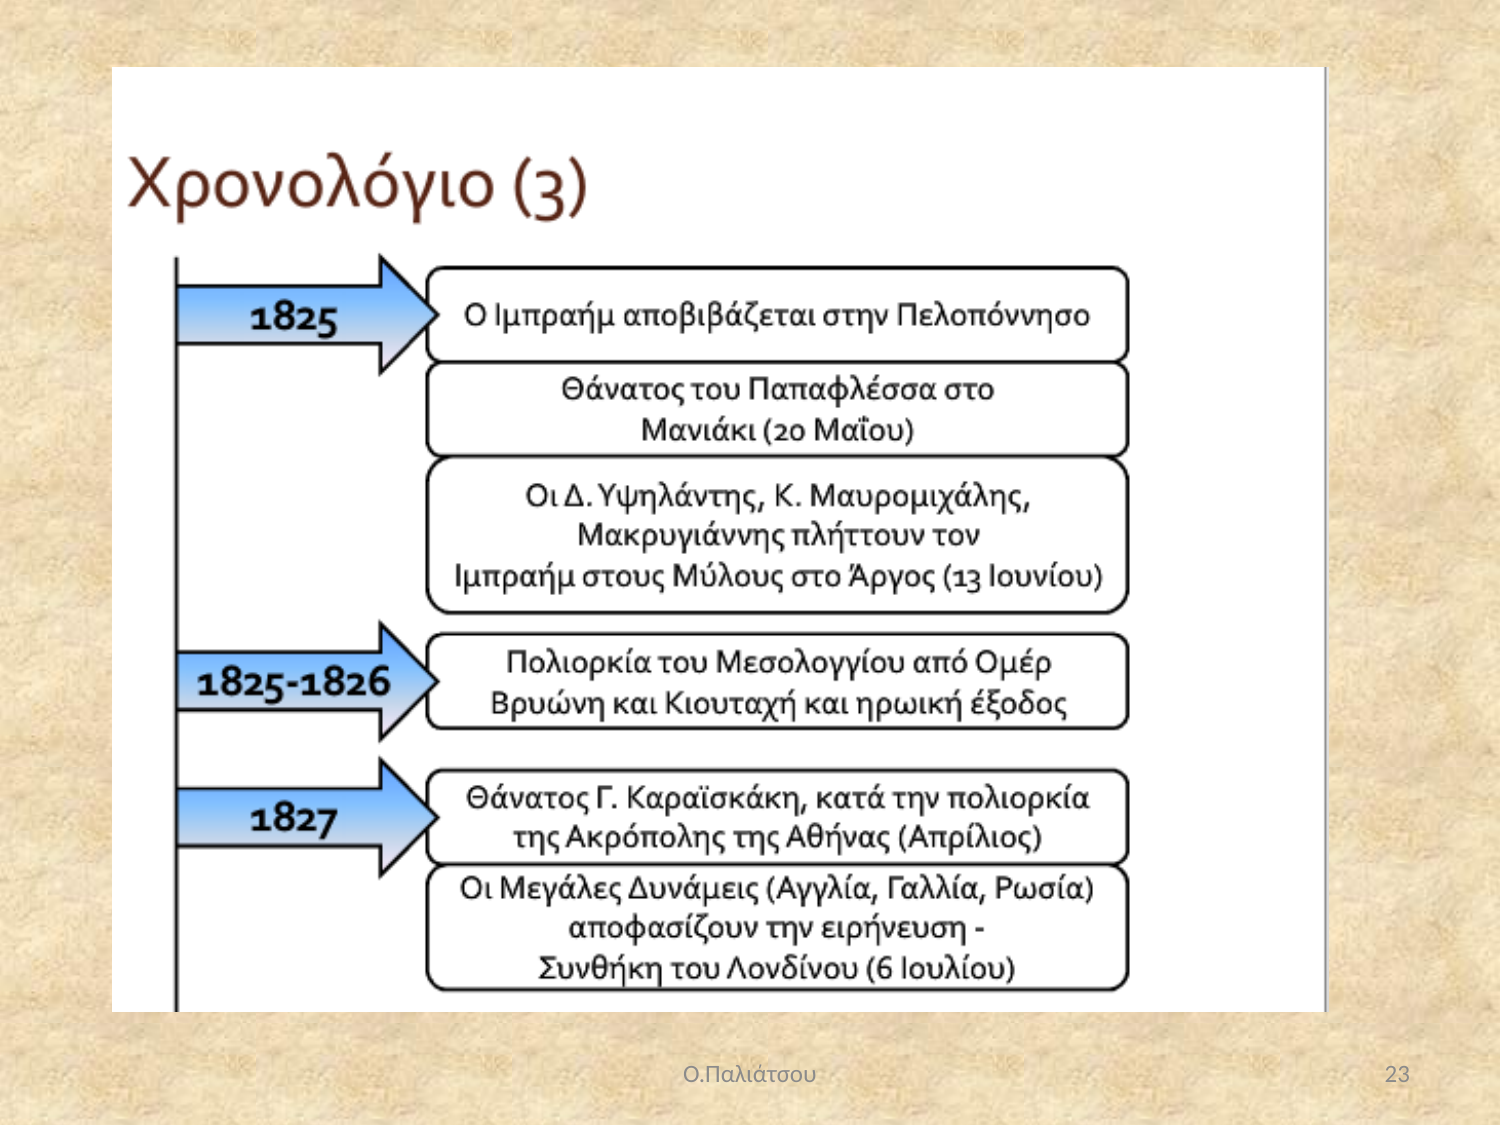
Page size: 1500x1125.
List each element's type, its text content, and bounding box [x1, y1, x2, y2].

picture [0, 0, 1500, 1125]
footer Ο.Παλιάτσου [512, 1042, 988, 1103]
slide_number 23 [1074, 1042, 1425, 1103]
